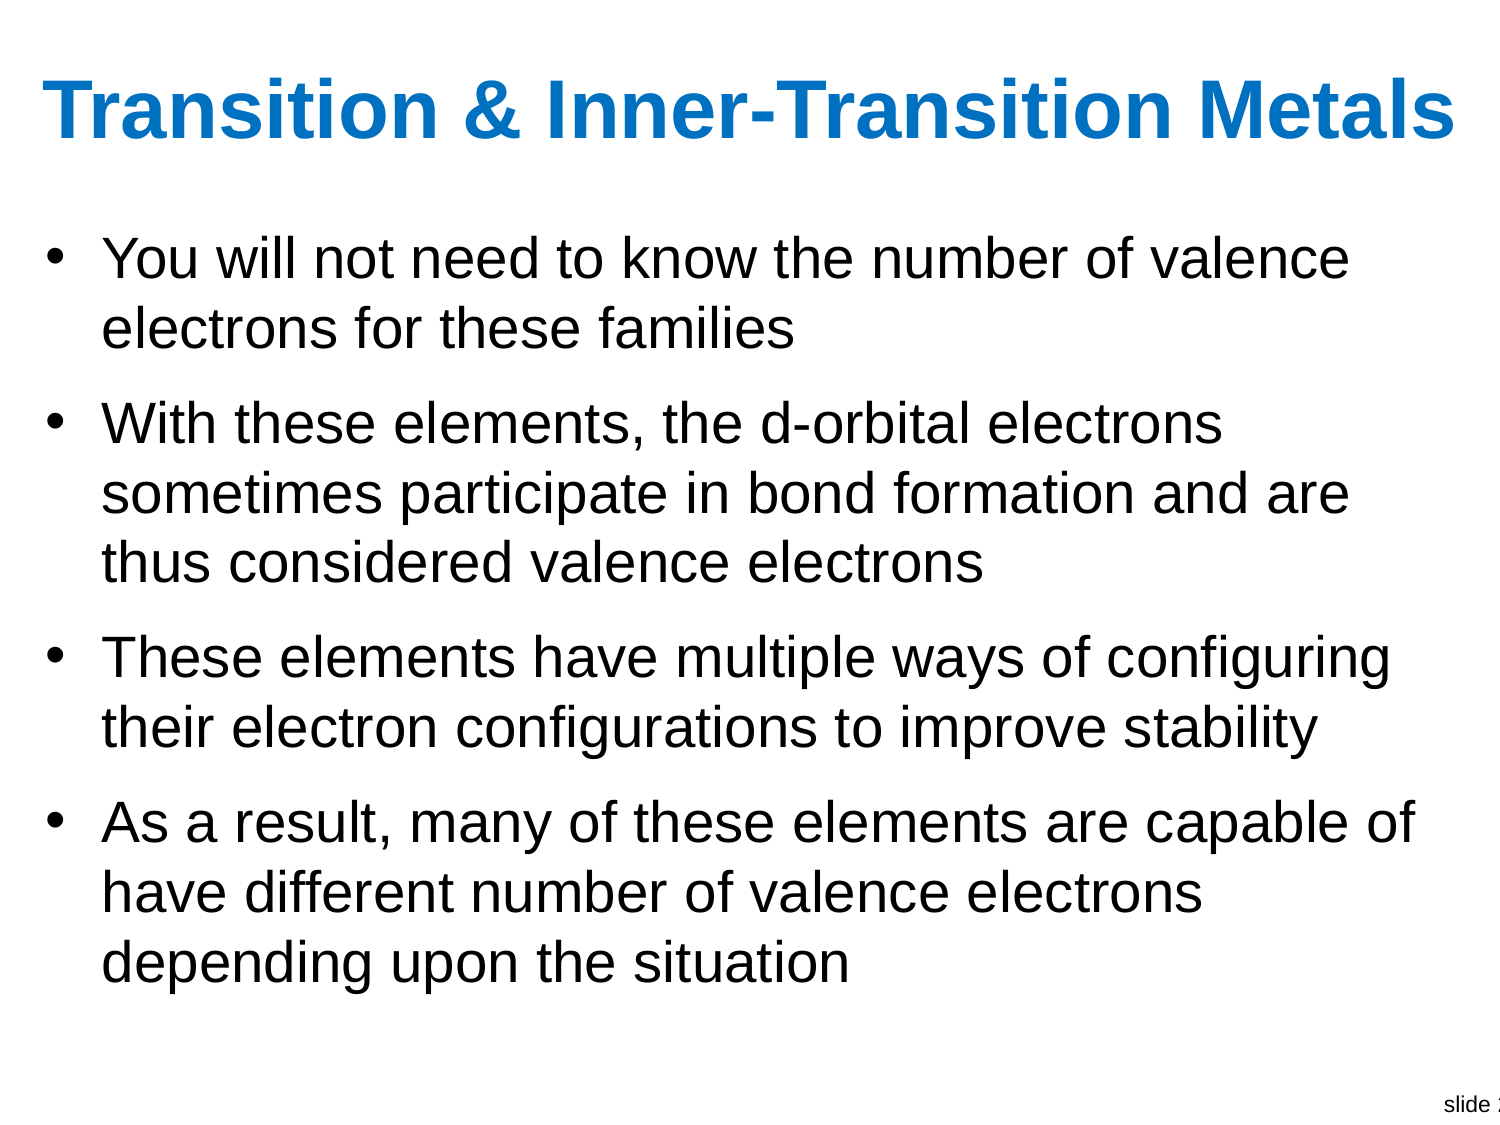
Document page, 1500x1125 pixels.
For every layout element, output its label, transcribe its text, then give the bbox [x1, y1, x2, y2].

title Transition & Inner-Transition Metals [22, 45, 1478, 165]
list You will not need to know the number of valence electrons for these families With these elements, the d-orbital electrons sometimes participate in bond formation and are thus considered valence electrons These elements have multiple ways of configuring their electron configurations to improve stability As a result, many of these elements are capable of have different number of valence electrons depending upon the situation [30, 212, 1470, 1055]
